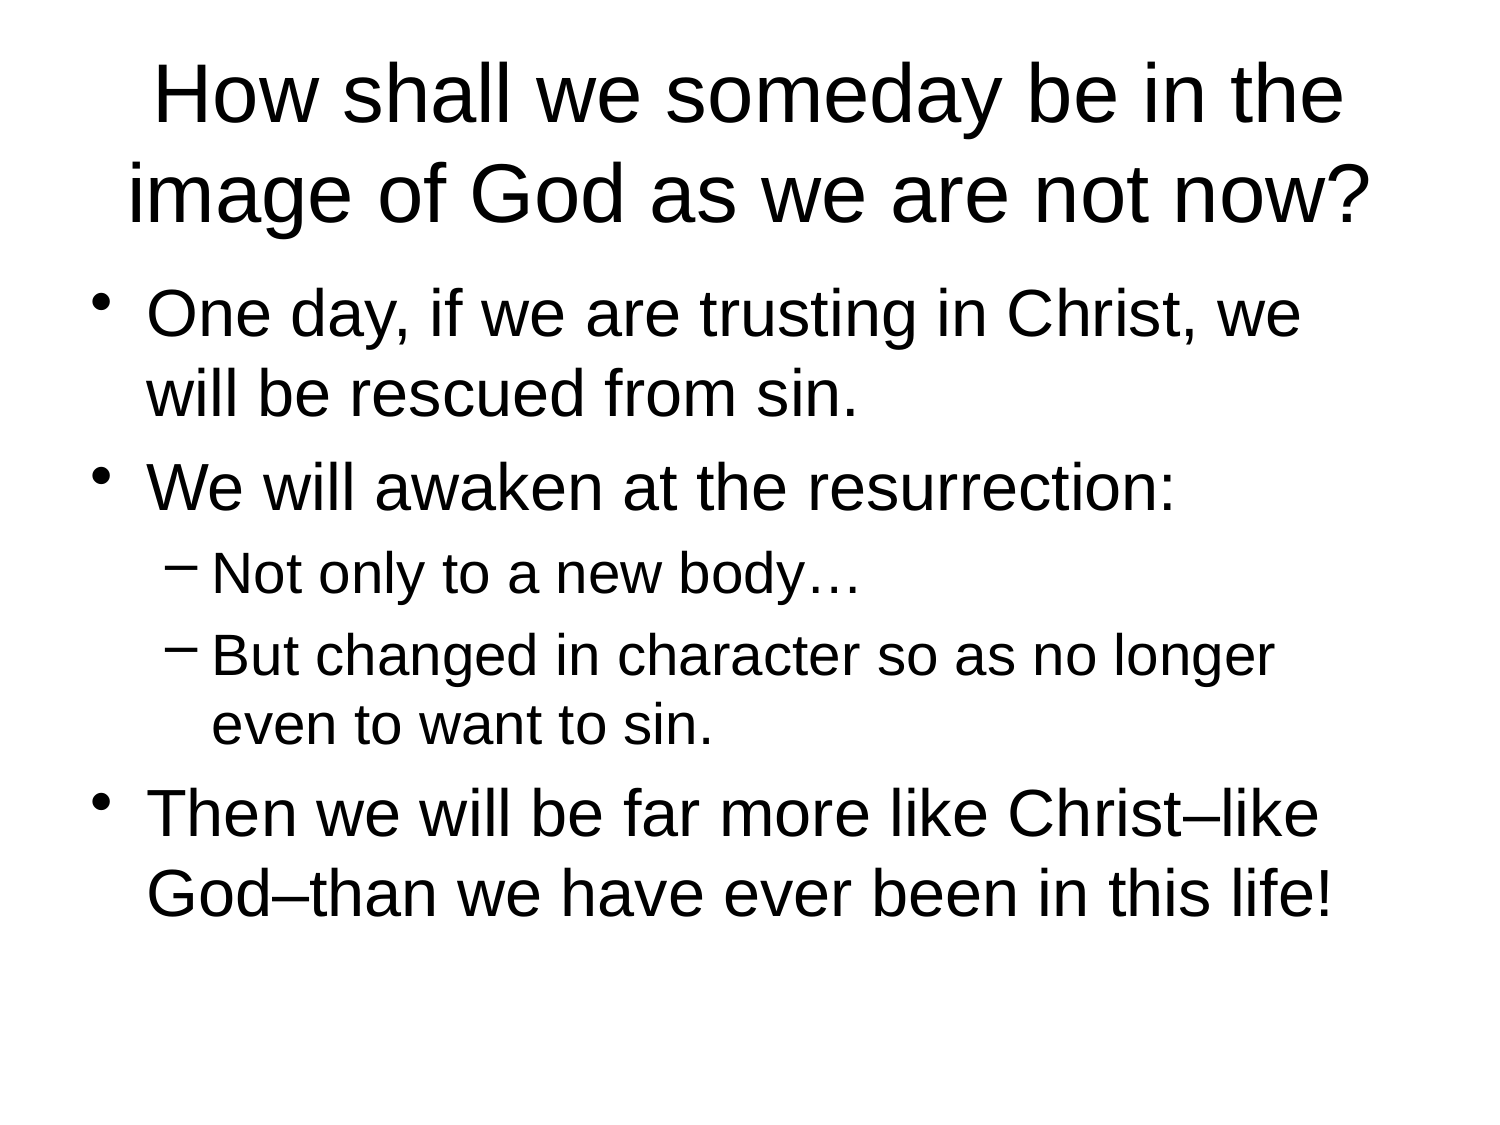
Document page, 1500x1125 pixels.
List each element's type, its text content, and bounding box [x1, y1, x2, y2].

list One day, if we are trusting in Christ, we will be rescued from sin. We will awaken at the resurrection: Not only to a new body… But changed in character so as no longer even to want to sin. Then we will be far more like Christ–like God–than we have ever been in this life! [75, 262, 1425, 1005]
title How shall we someday be in the image of God as we are not now? [75, 45, 1425, 233]
